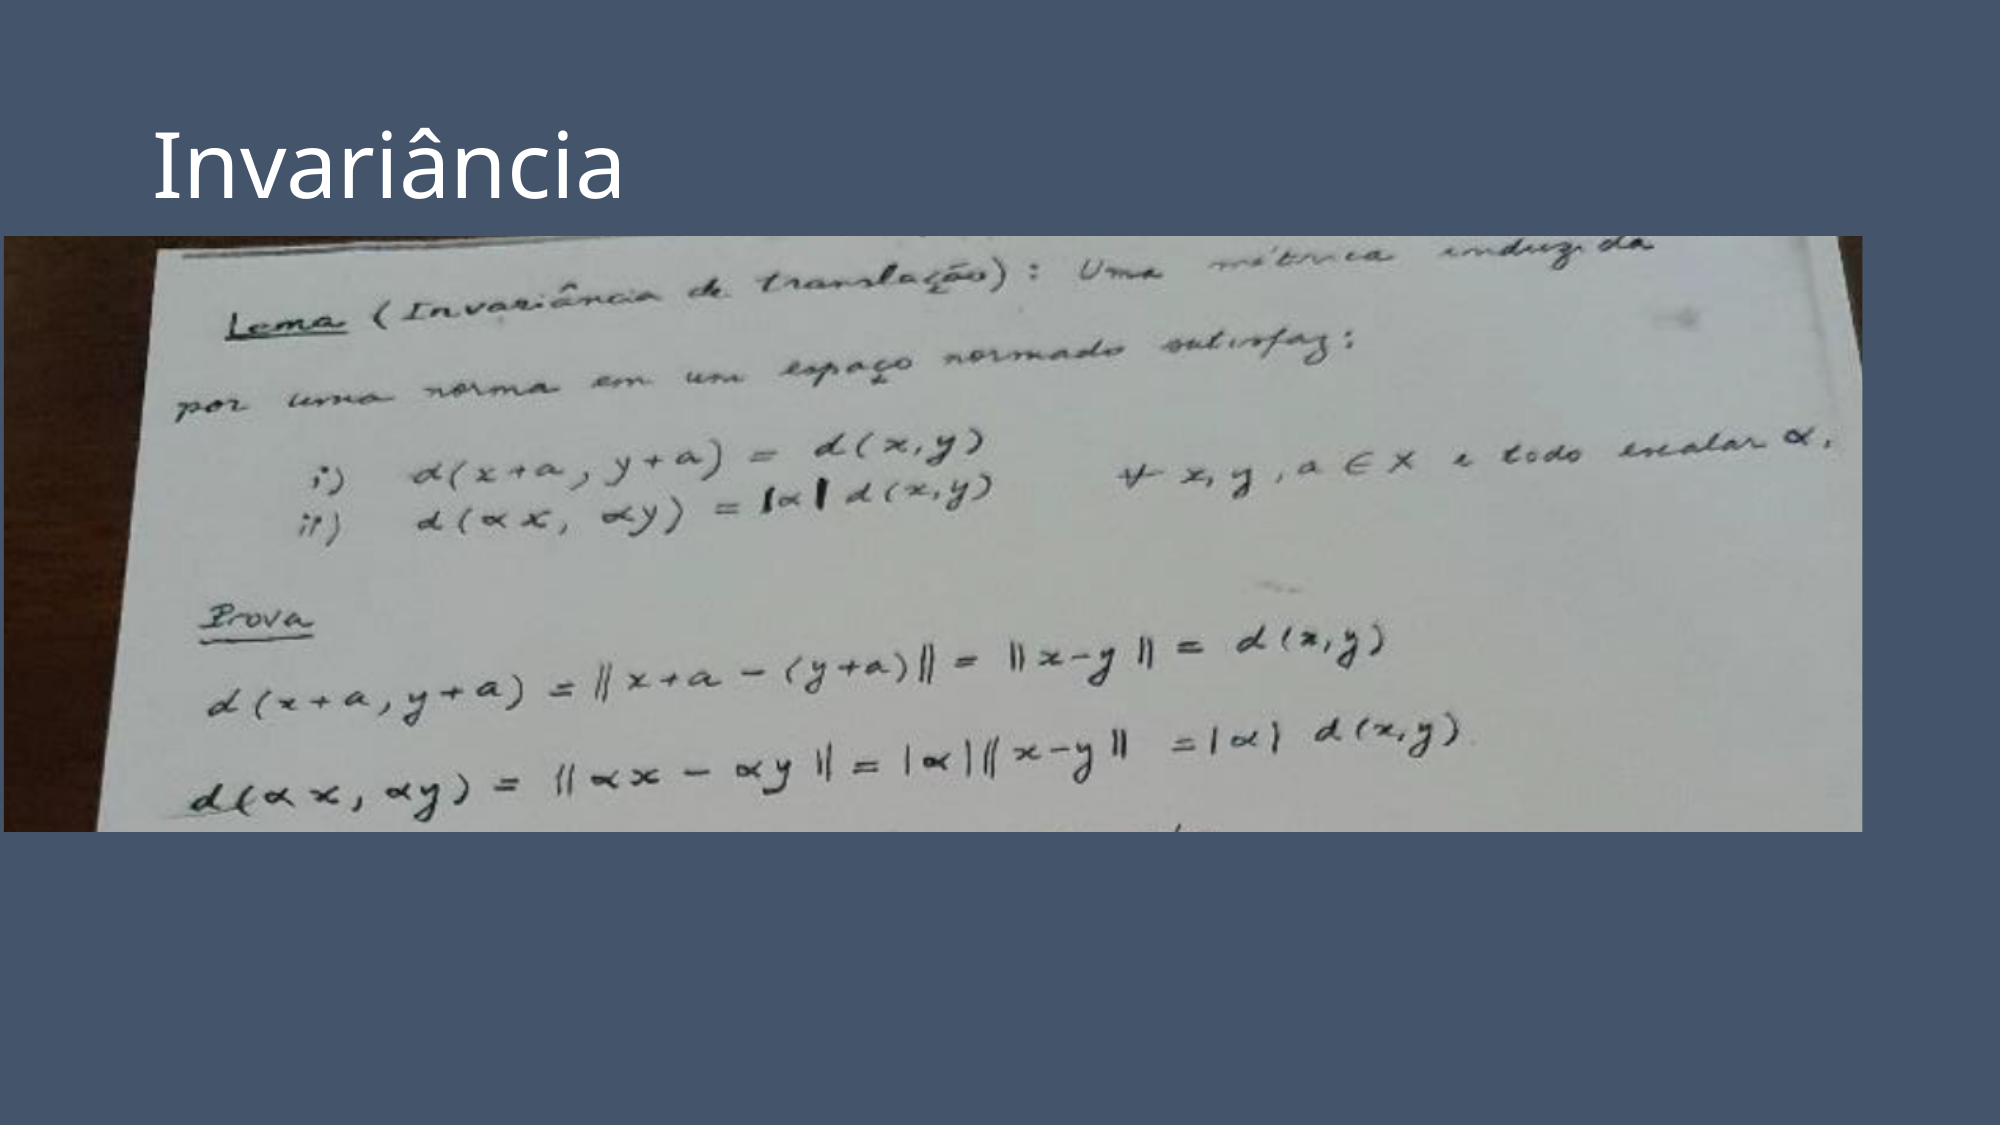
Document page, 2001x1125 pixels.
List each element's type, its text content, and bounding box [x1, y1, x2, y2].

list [3, 236, 1863, 832]
title Invariância [137, 59, 1863, 236]
